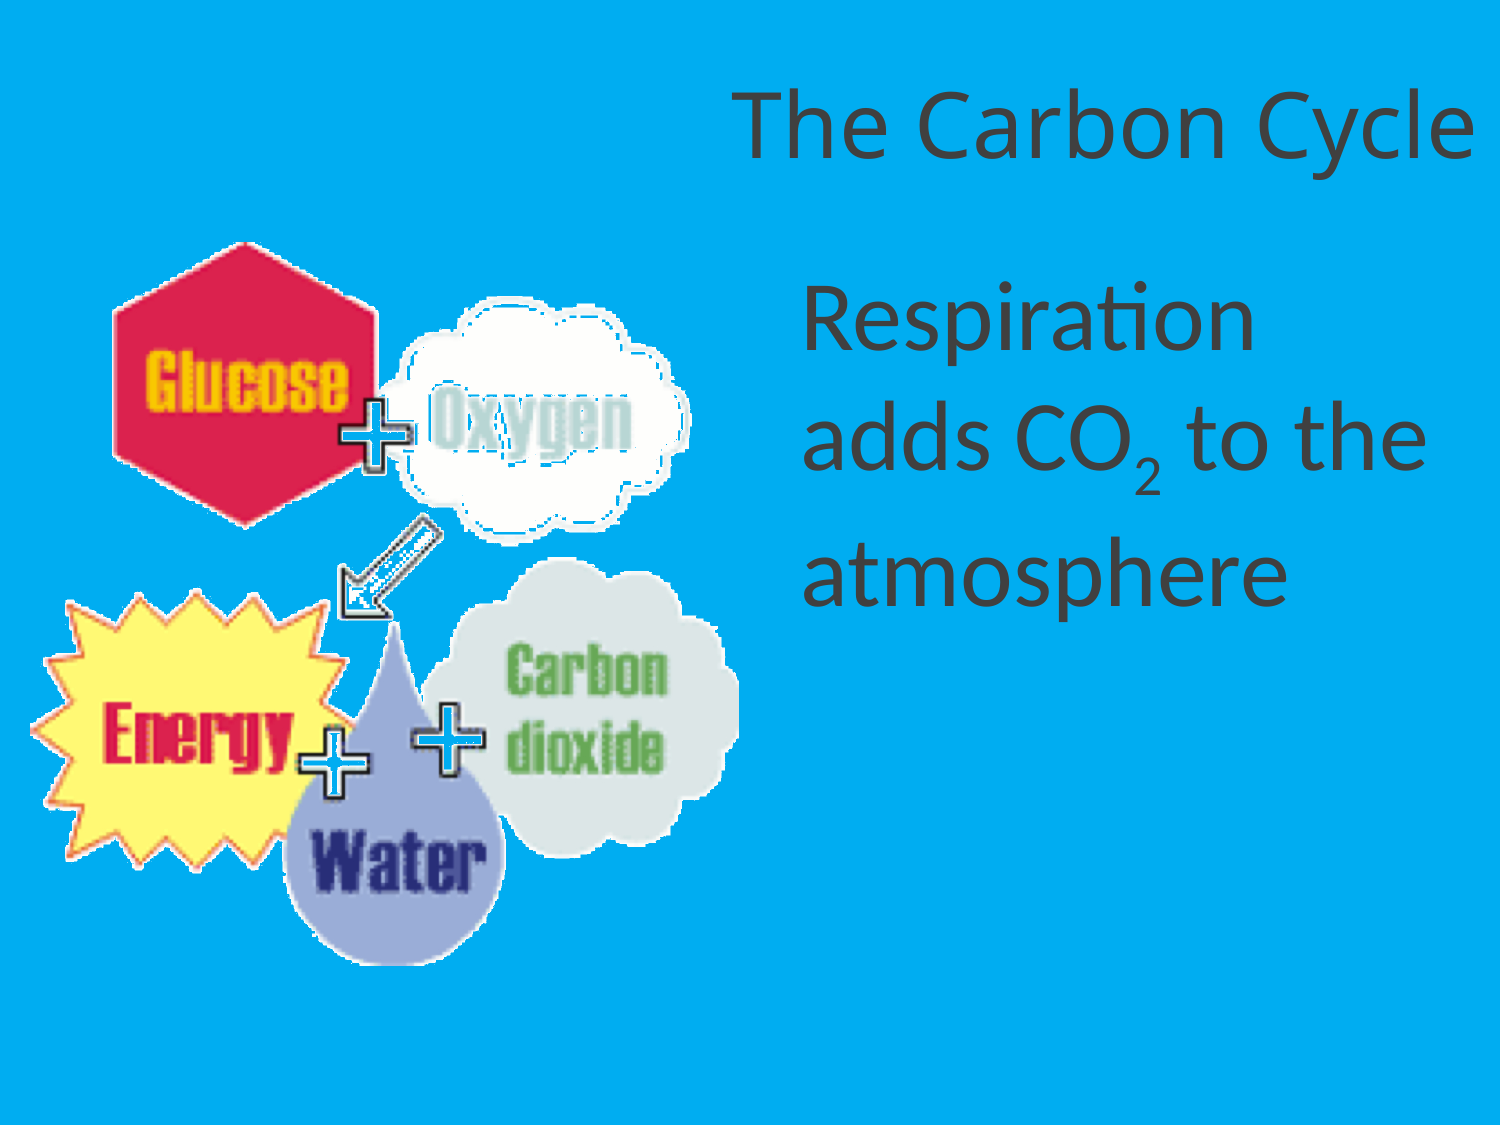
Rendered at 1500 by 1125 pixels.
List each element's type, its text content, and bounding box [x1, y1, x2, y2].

text_box The Carbon Cycle [219, 1, 1495, 243]
picture [31, 558, 738, 965]
list Respiration adds CO2 to the atmosphere [785, 242, 1461, 986]
picture [338, 513, 443, 620]
picture [113, 243, 691, 546]
